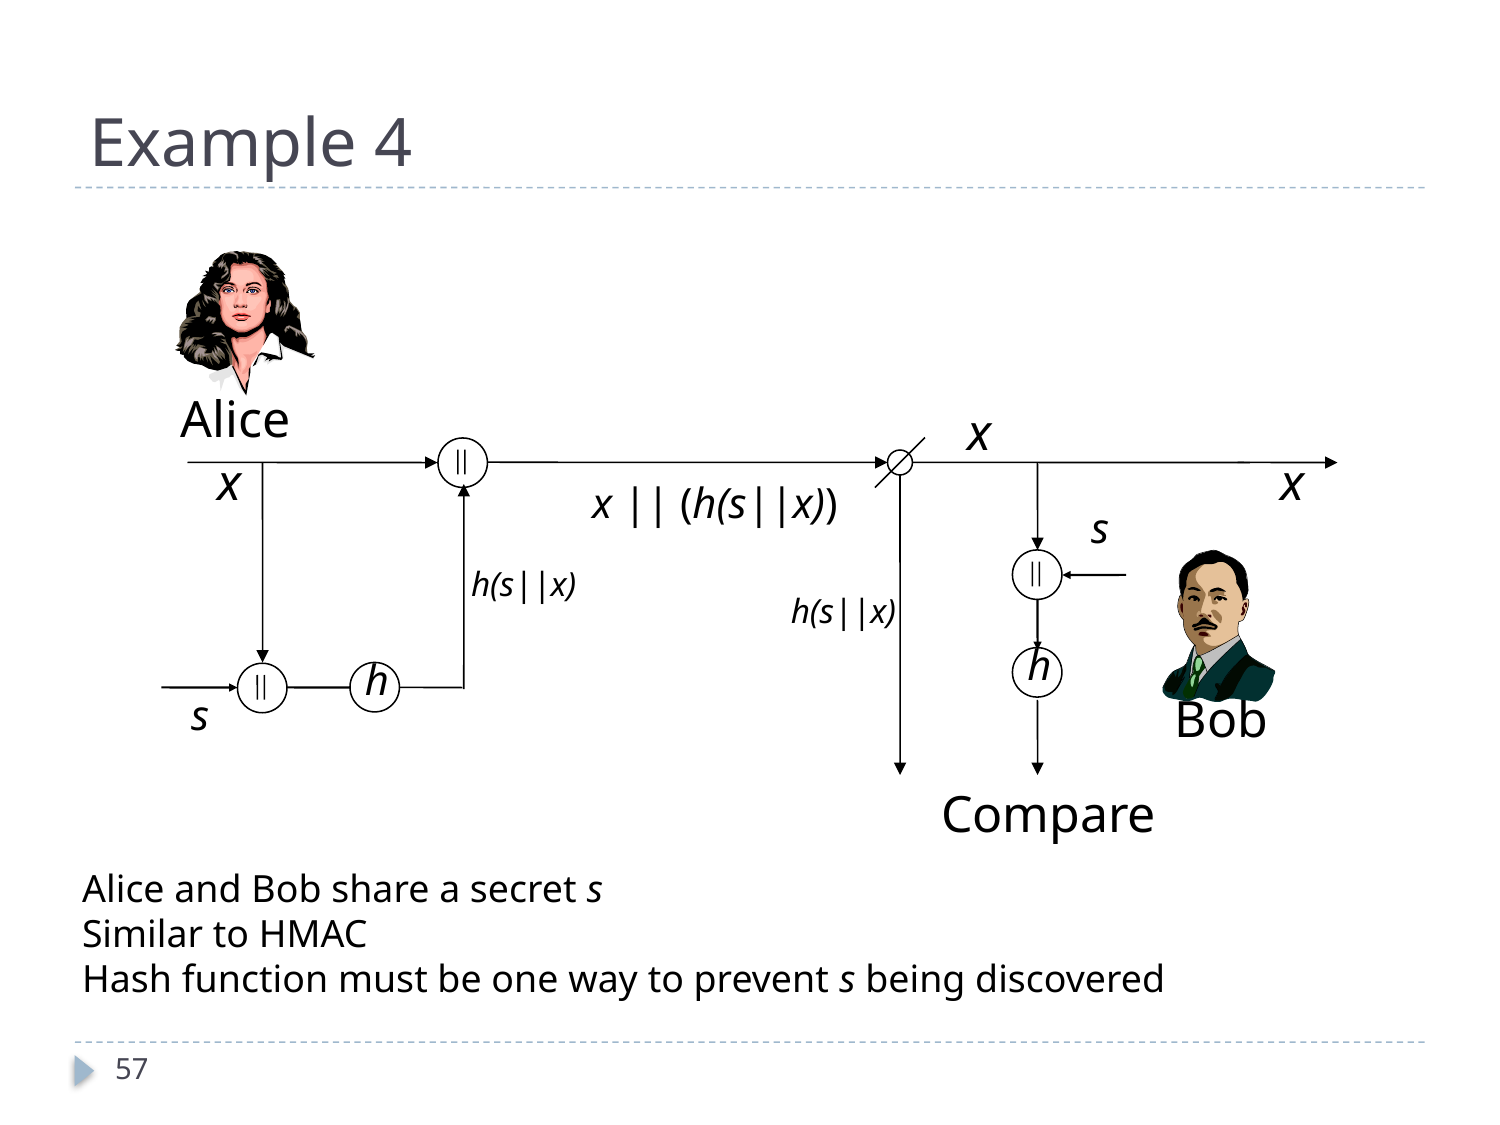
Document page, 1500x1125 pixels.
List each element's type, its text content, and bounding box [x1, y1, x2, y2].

text_box s [176, 681, 225, 687]
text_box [1012, 631, 1067, 698]
title Example 4 [75, 24, 1425, 188]
text_box [1031, 711, 1044, 775]
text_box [1032, 561, 1040, 587]
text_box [349, 646, 405, 713]
text_box [1031, 462, 1044, 549]
text_box [1320, 456, 1338, 469]
text_box h(s||x) [456, 555, 592, 611]
text_box [263, 456, 437, 469]
text_box Alice and Bob share a secret s Similar to HMAC Hash function must be one way to prevent s being discovered [67, 857, 1181, 1008]
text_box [457, 449, 466, 475]
picture [174, 249, 321, 398]
picture [1162, 549, 1276, 703]
text_box x [202, 442, 257, 518]
text_box [437, 437, 488, 488]
text_box [887, 450, 913, 475]
text_box [256, 462, 269, 663]
slide_number 57 [100, 1042, 426, 1103]
text_box [237, 663, 287, 713]
text_box [457, 486, 471, 555]
text_box s [176, 688, 225, 747]
text_box x || (h(s||x)) [577, 469, 853, 534]
text_box Compare [926, 775, 1172, 850]
text_box [1062, 570, 1126, 580]
text_box h(s||x) [776, 582, 912, 638]
text_box [487, 456, 887, 469]
text_box [893, 638, 907, 775]
text_box s [1076, 494, 1125, 560]
text_box Alice [165, 380, 306, 456]
text_box Bob [1159, 680, 1283, 756]
text_box x [952, 392, 1007, 468]
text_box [257, 674, 265, 700]
text_box [1012, 549, 1062, 600]
text_box x [1265, 442, 1320, 518]
text_box [162, 683, 238, 692]
